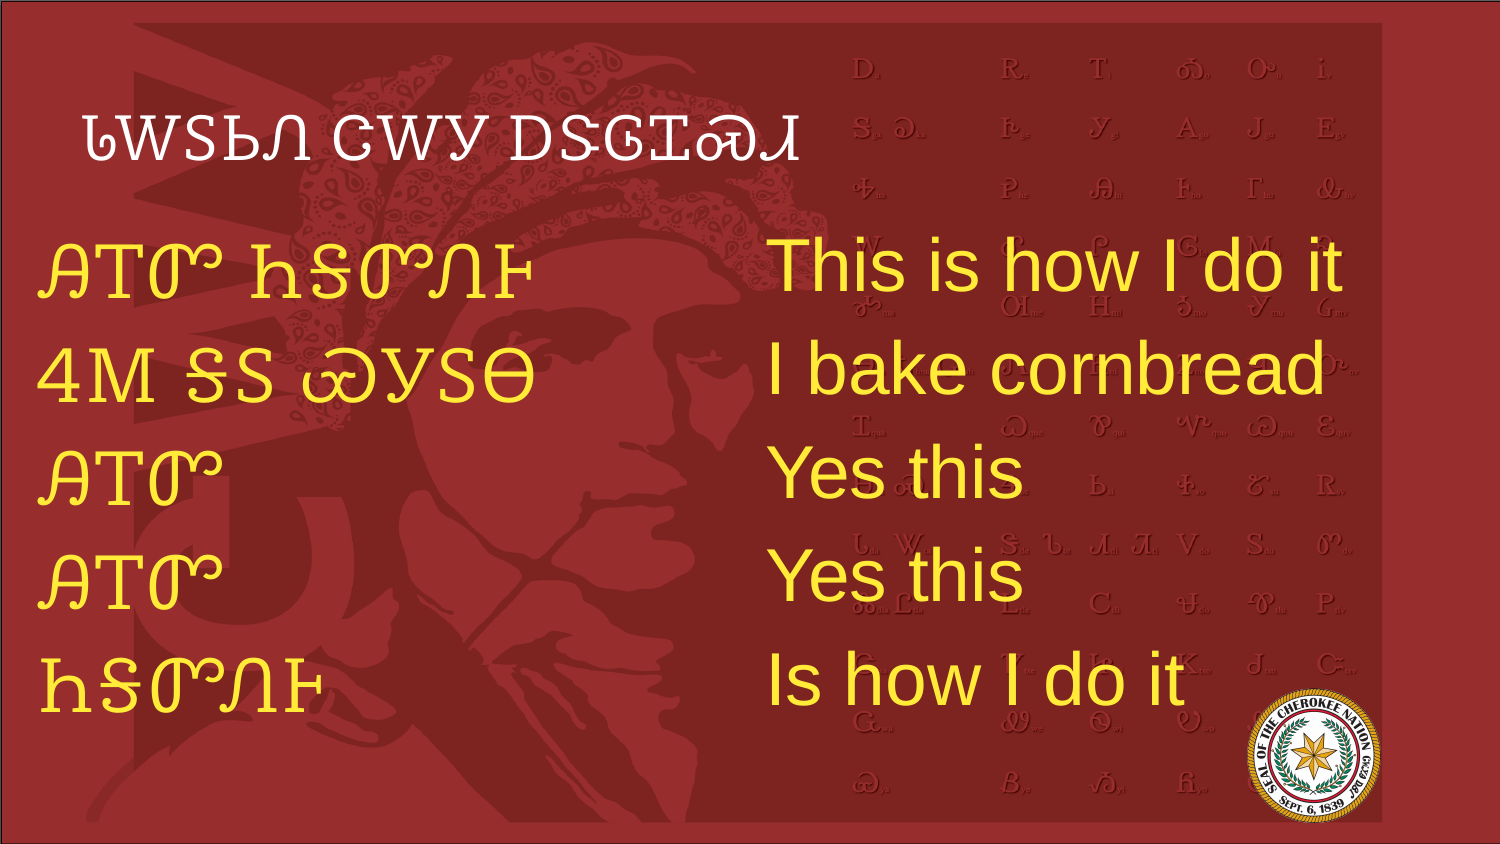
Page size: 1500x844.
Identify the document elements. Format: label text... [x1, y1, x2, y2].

list This is how I do it I bake cornbread Yes this Yes this Is how I do it [750, 187, 1411, 764]
list ᎯᎢᏛ ᏂᎦᏛᏁᎰ ᏎᎷ ᎦᏚ ᏯᎩᏚᎾ ᎯᎢᏛ ᎯᎢᏛ ᏂᎦᏛᏁᎰ [21, 195, 725, 771]
picture [0, 0, 1500, 844]
title ᏓᎳᏚᏏᏁ ᏣᎳᎩ ᎠᏕᎶᏆᏍᏗ [63, 75, 1437, 188]
